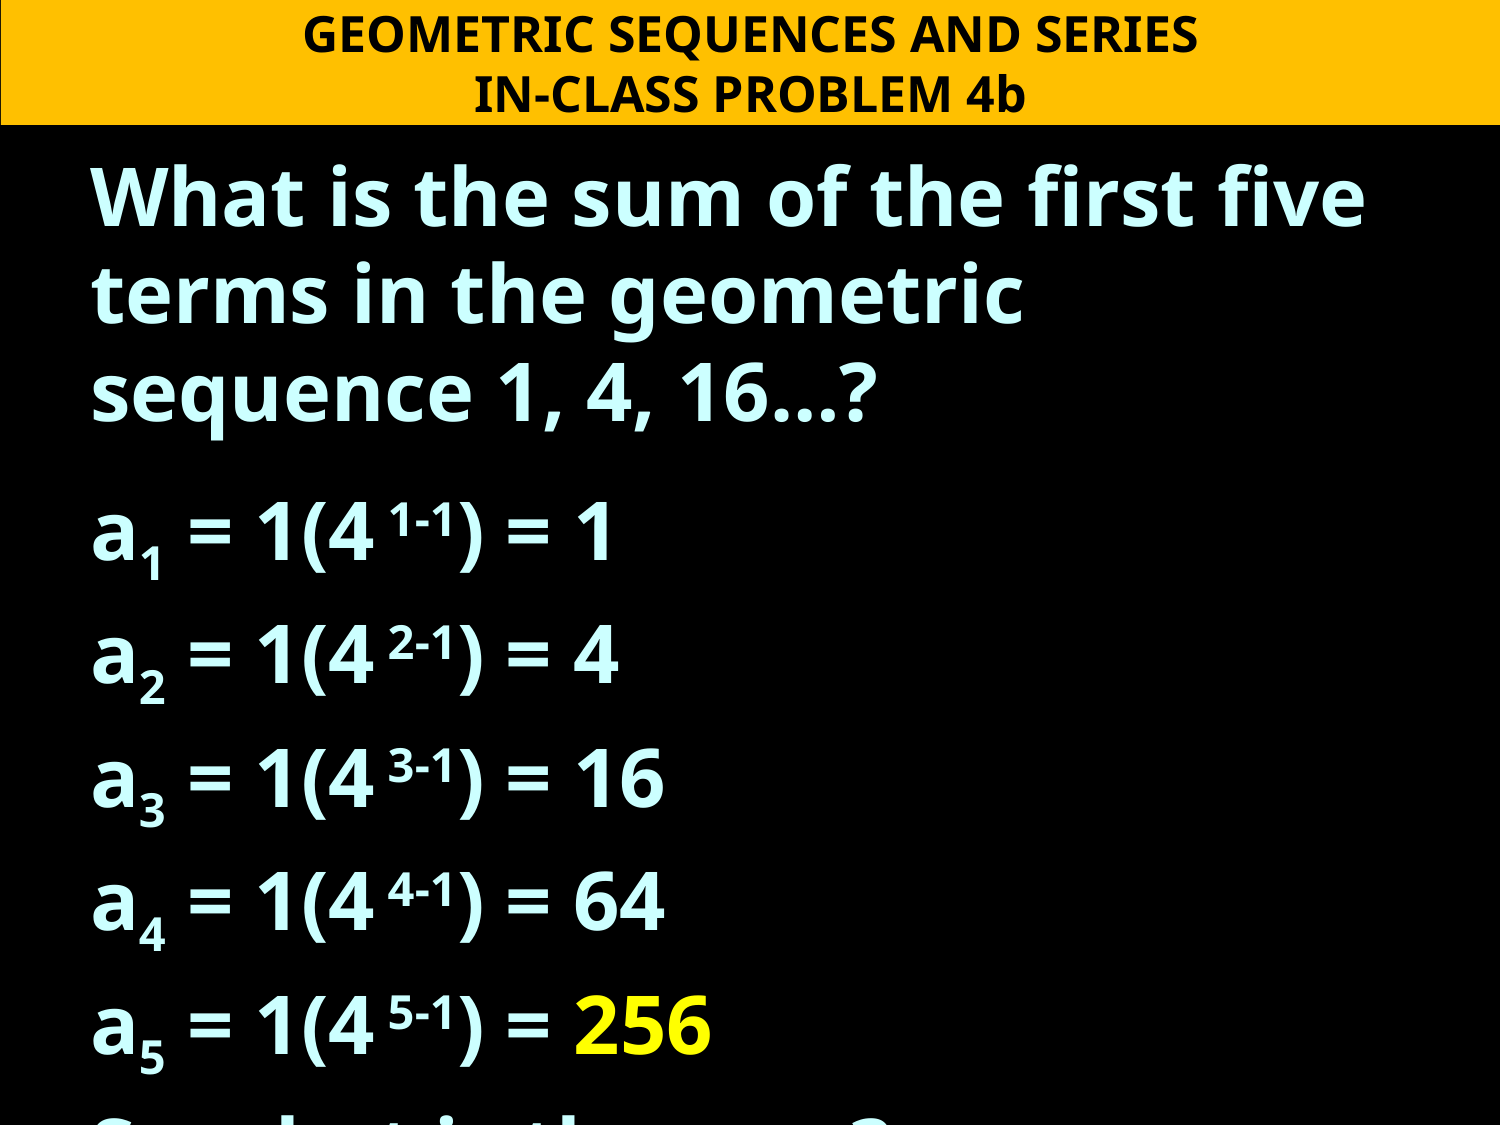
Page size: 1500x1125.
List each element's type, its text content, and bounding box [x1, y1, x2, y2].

list What is the sum of the first five terms in the geometric sequence 1, 4, 16…? a1 = 1(4 1-1) = 1 a2 = 1(4 2-1) = 4 a3 = 1(4 3-1) = 16 a4 = 1(4 4-1) = 64 a5 = 1(4 5-1) = 256 So what is the sum? [75, 137, 1425, 1063]
text_box GEOMETRIC SEQUENCES AND SERIES IN-CLASS PROBLEM 4b [0, 0, 1500, 125]
